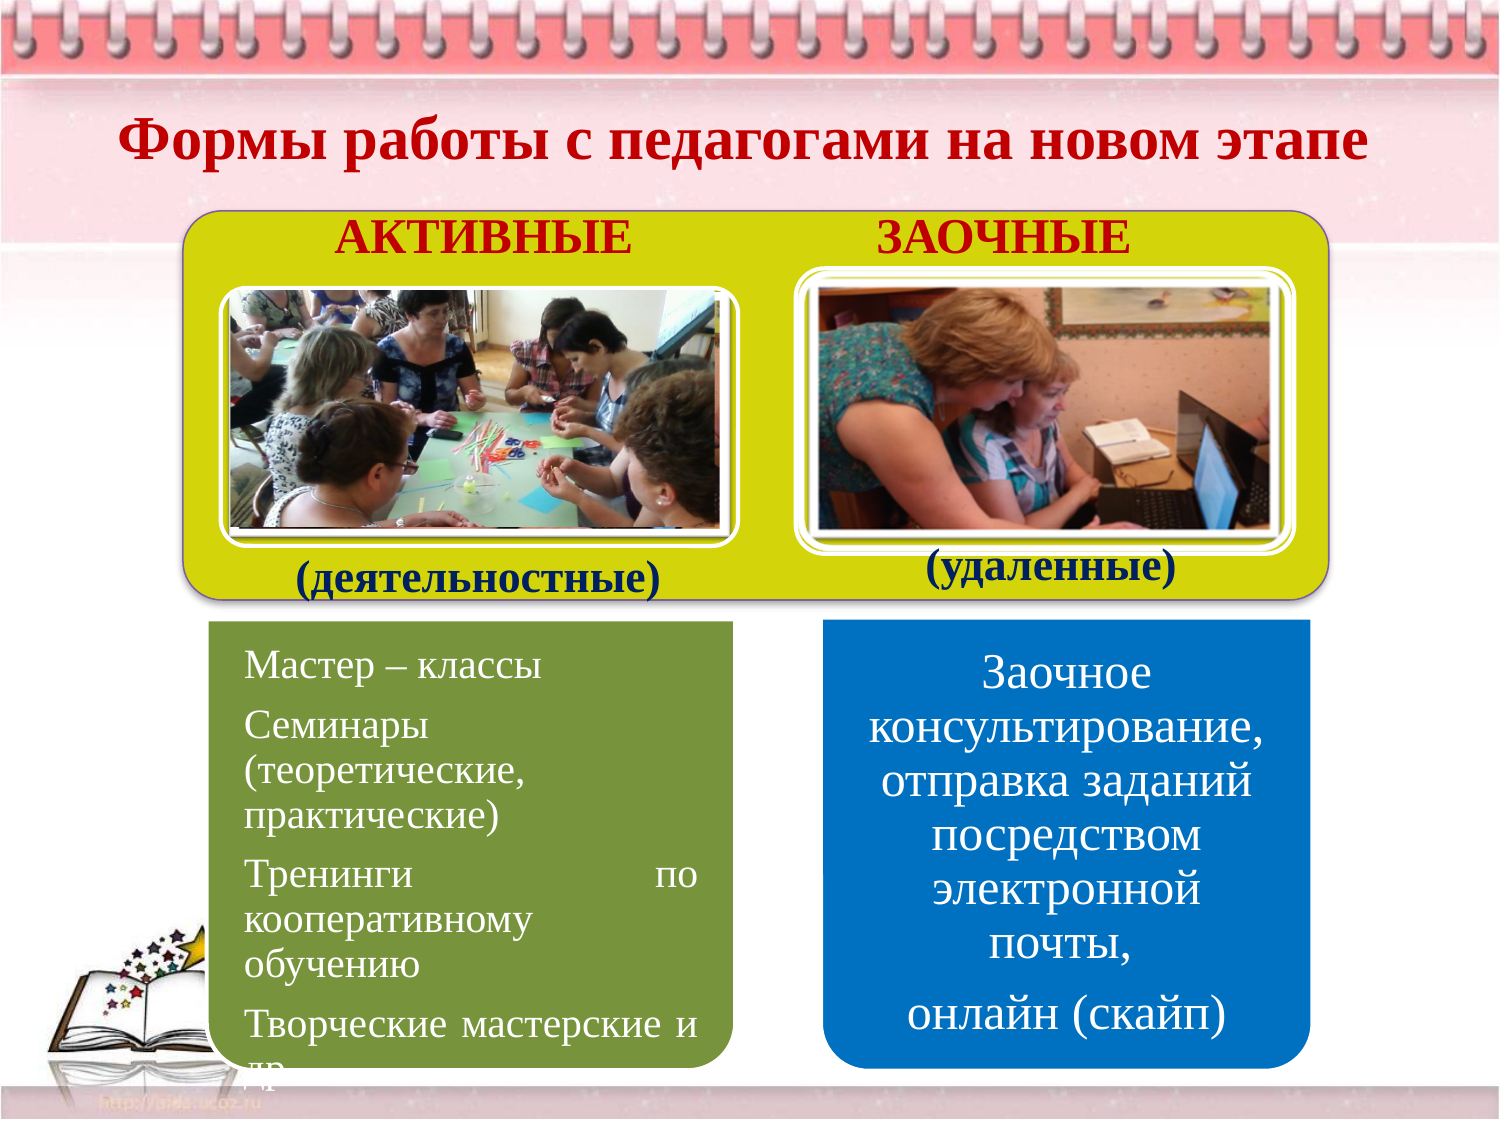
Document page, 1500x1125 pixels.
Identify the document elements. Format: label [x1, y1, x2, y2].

picture [0, 0, 1500, 1119]
text_box [182, 207, 1329, 1074]
